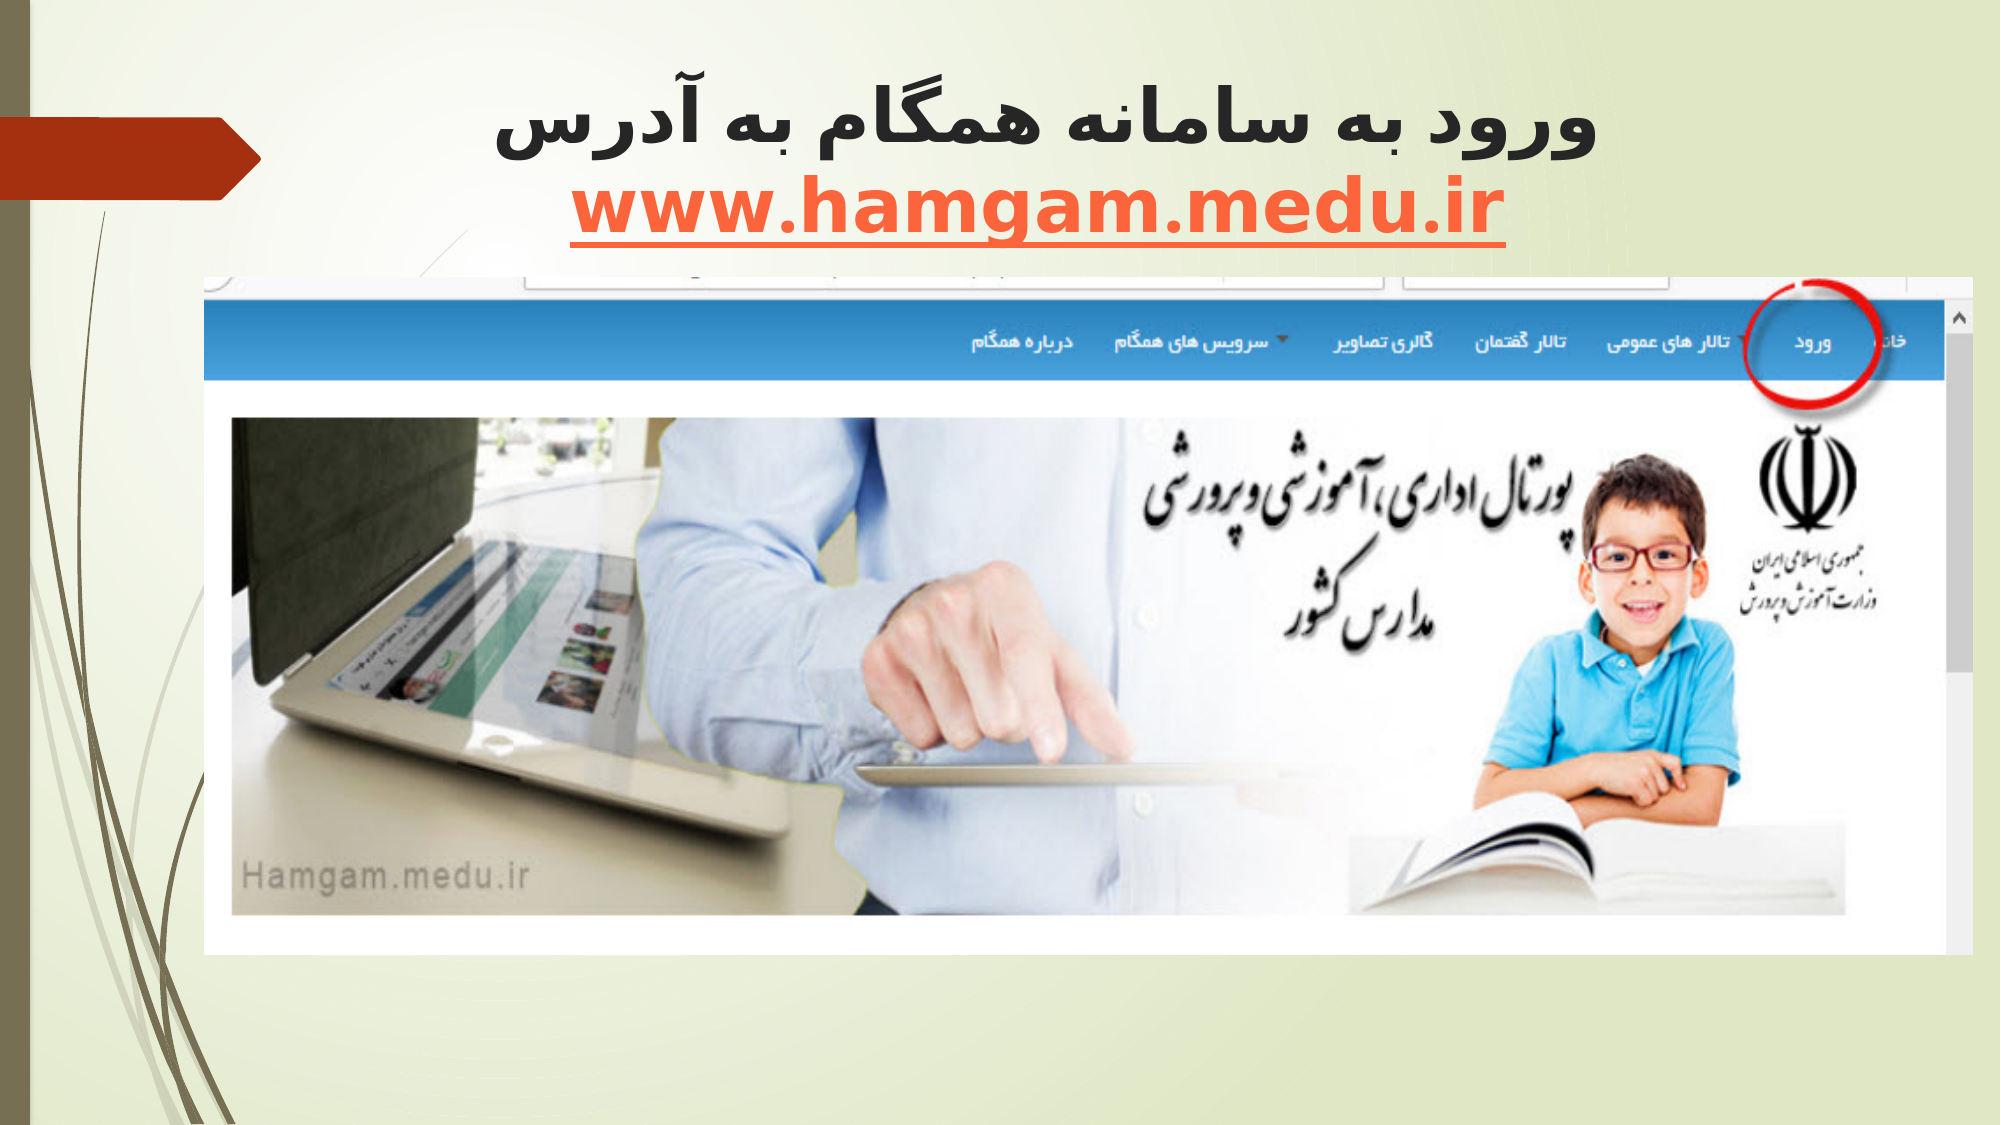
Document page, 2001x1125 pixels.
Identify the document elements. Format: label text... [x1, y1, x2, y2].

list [204, 276, 1973, 956]
title ورود به سامانه همگام به آدرس www.hamgam.medu.ir [137, 59, 1938, 278]
